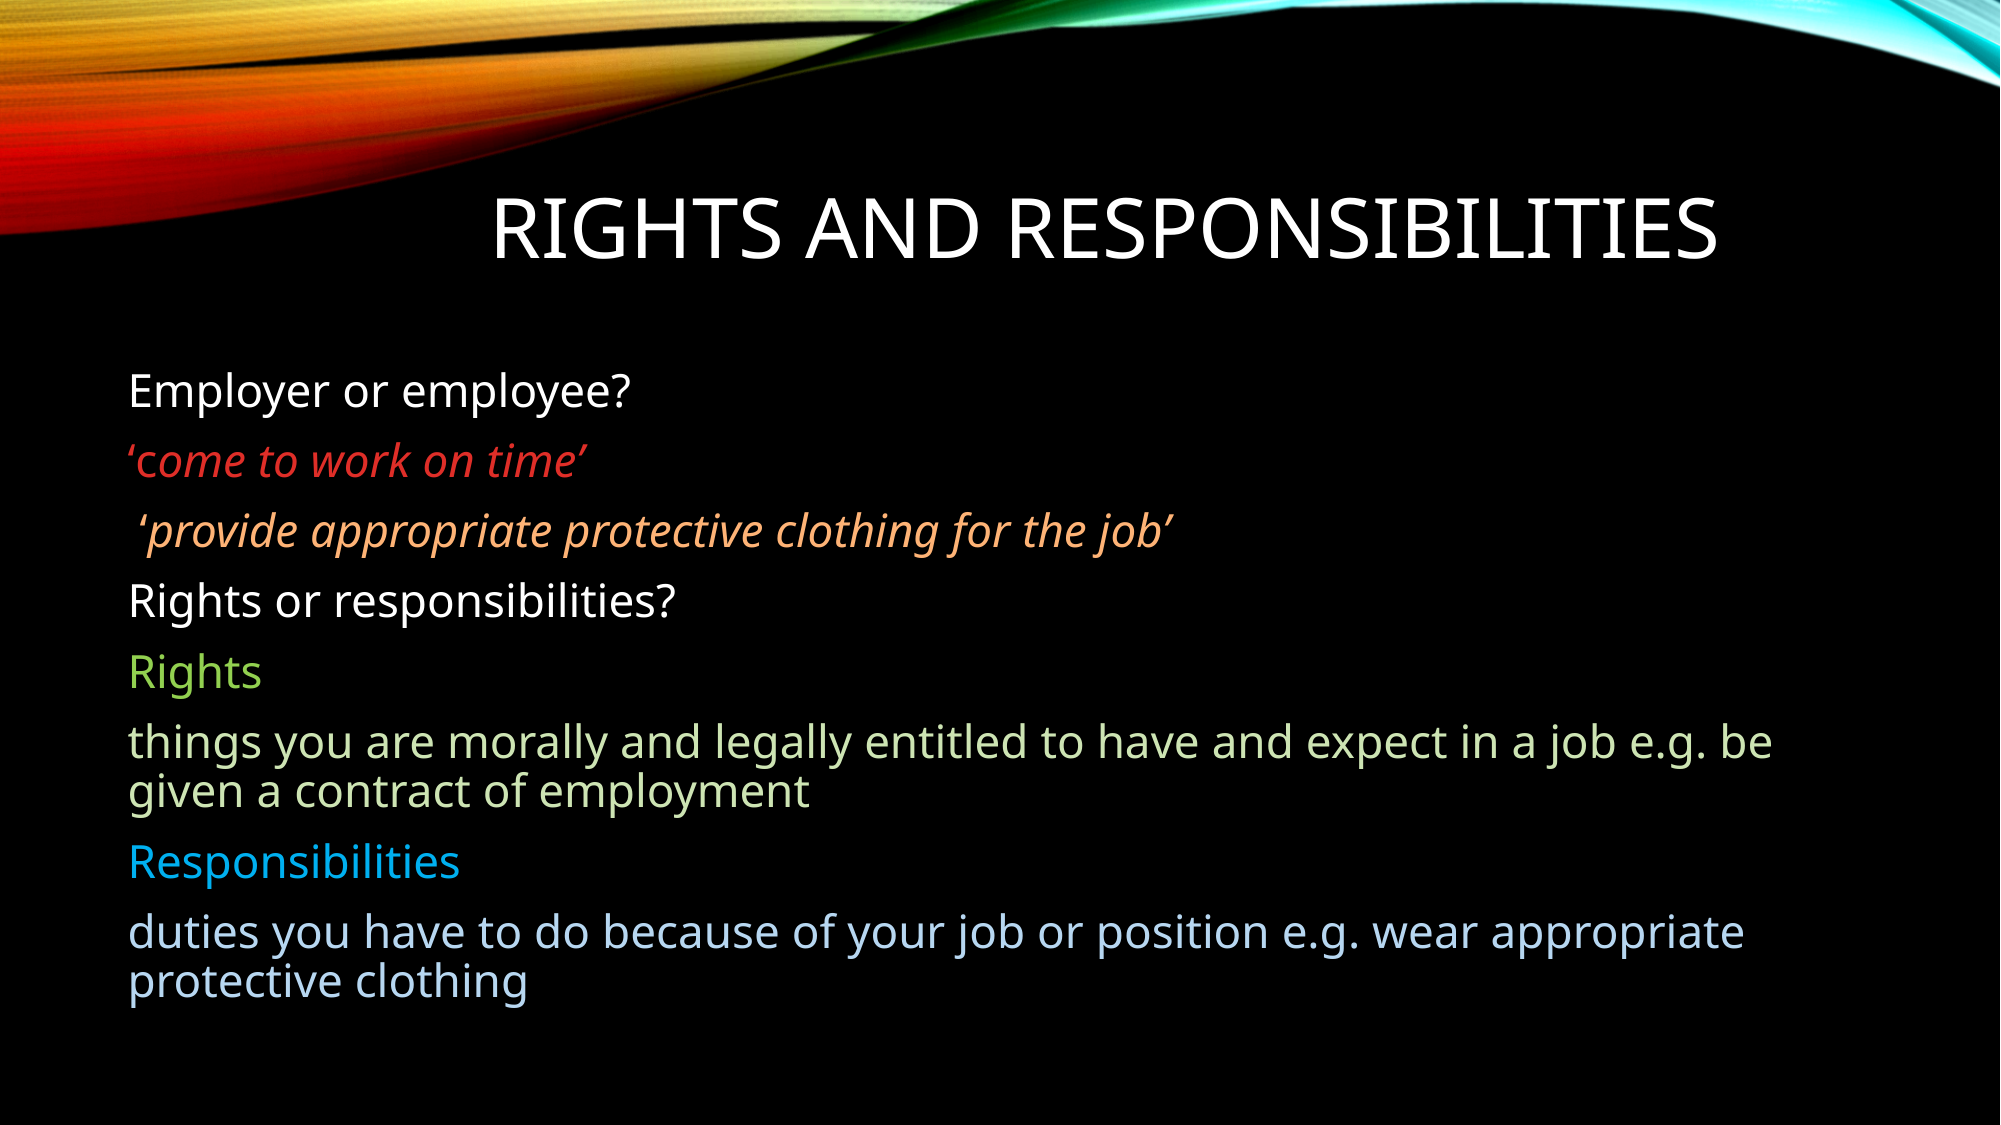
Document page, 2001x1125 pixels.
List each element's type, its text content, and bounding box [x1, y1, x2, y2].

list Employer or employee? ‘come to work on time’ ‘provide appropriate protective clothing for the job’ Rights or responsibilities? Rights things you are morally and legally entitled to have and expect in a job e.g. be given a contract of employment Responsibilities duties you have to do because of your job or position e.g. wear appropriate protective clothing [112, 573, 1888, 1021]
list Employer or employee? ‘come to work on time’ ‘provide appropriate protective clothing for the job’ Rights or responsibilities? Rights things you are morally and legally entitled to have and expect in a job e.g. be given a contract of employment Responsibilities duties you have to do because of your job or position e.g. wear appropriate protective clothing [112, 360, 1888, 572]
picture [0, 75, 2000, 237]
title Rights and responsibilities [474, 125, 1888, 338]
text_box [0, 0, 2000, 75]
